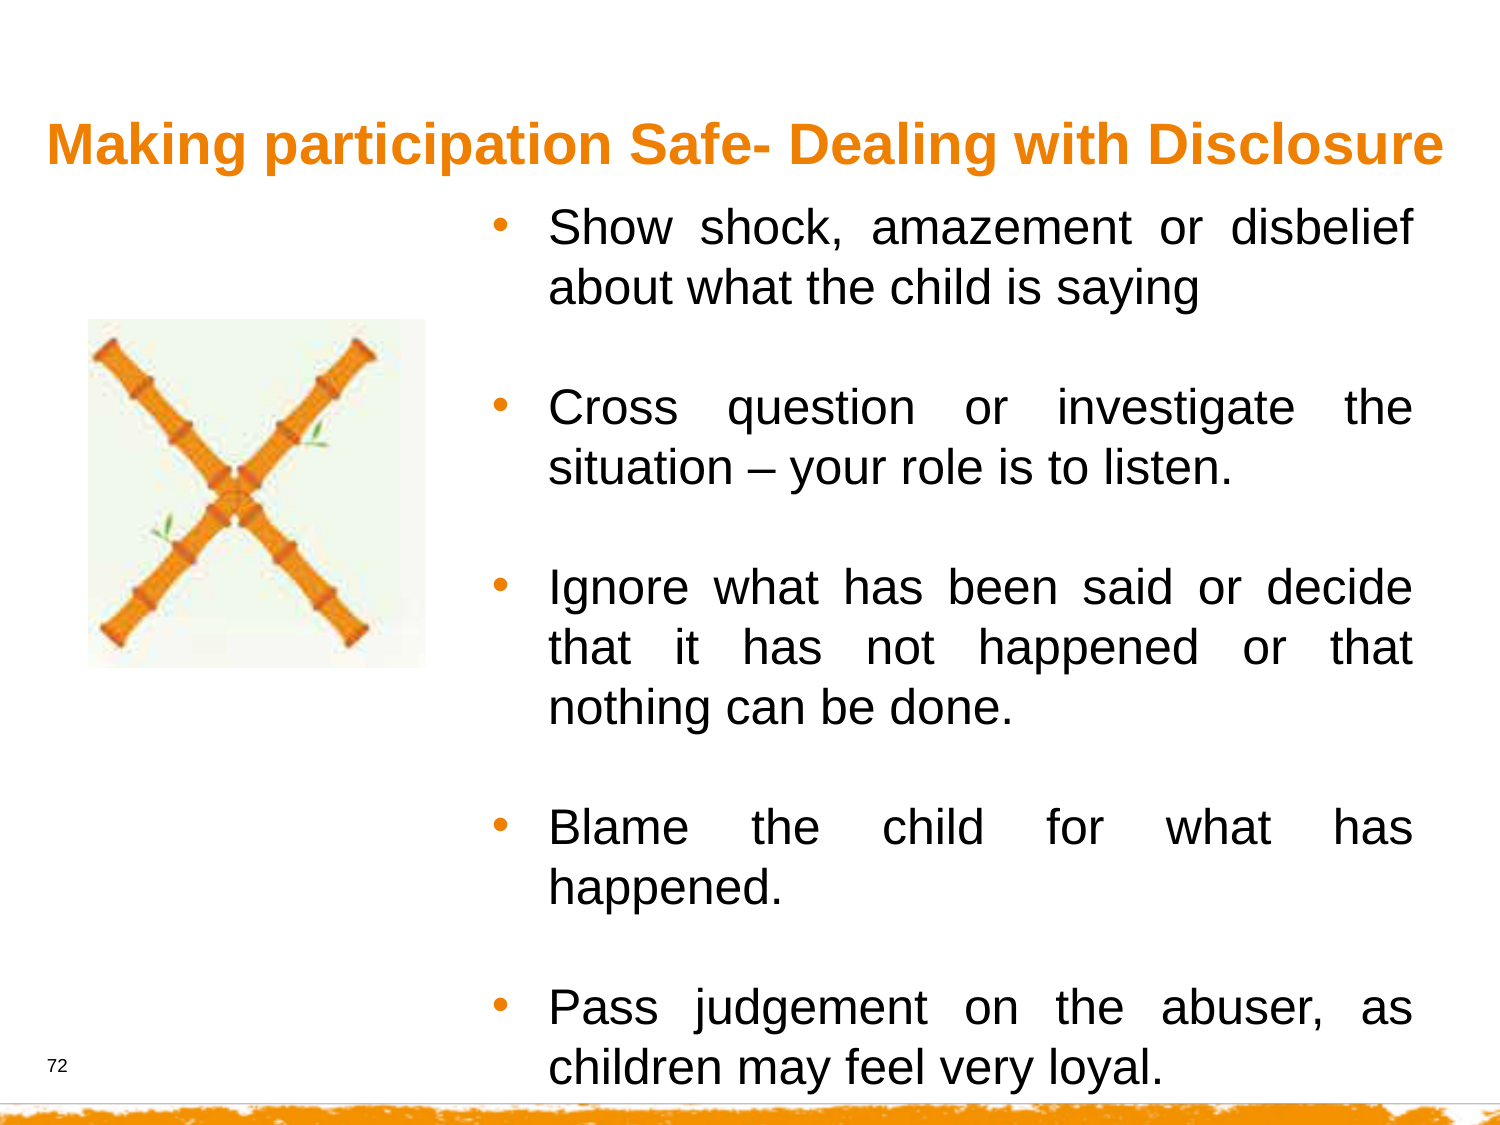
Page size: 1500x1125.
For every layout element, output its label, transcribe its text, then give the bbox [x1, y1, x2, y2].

list Show shock, amazement or disbelief about what the child is saying Cross question or investigate the situation – your role is to listen. Ignore what has been said or decide that it has not happened or that nothing can be done. Blame the child for what has happened. Pass judgement on the abuser, as children may feel very loyal. [491, 194, 1414, 960]
list Making participation Safe- Dealing with Disclosure [46, 106, 1460, 195]
picture [87, 318, 426, 668]
